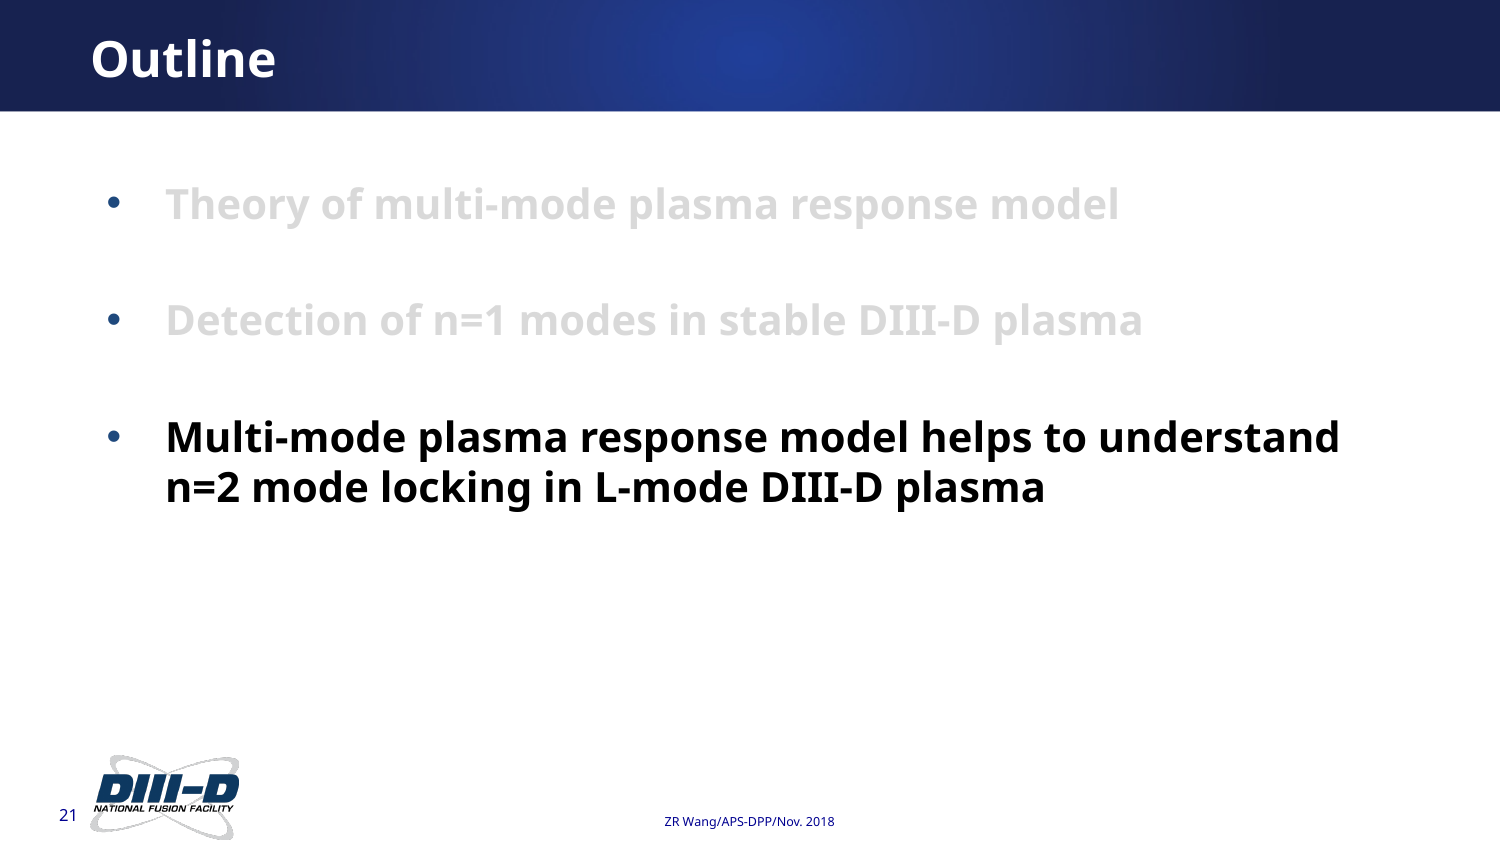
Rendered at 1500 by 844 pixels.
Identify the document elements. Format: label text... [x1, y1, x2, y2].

list Theory of multi-mode plasma response model Detection of n=1 modes in stable DIII-D plasma Multi-mode plasma response model helps to understand n=2 mode locking in L-mode DIII-D plasma [75, 162, 1425, 748]
picture [0, 0, 1500, 844]
title Outline [75, 26, 1425, 88]
